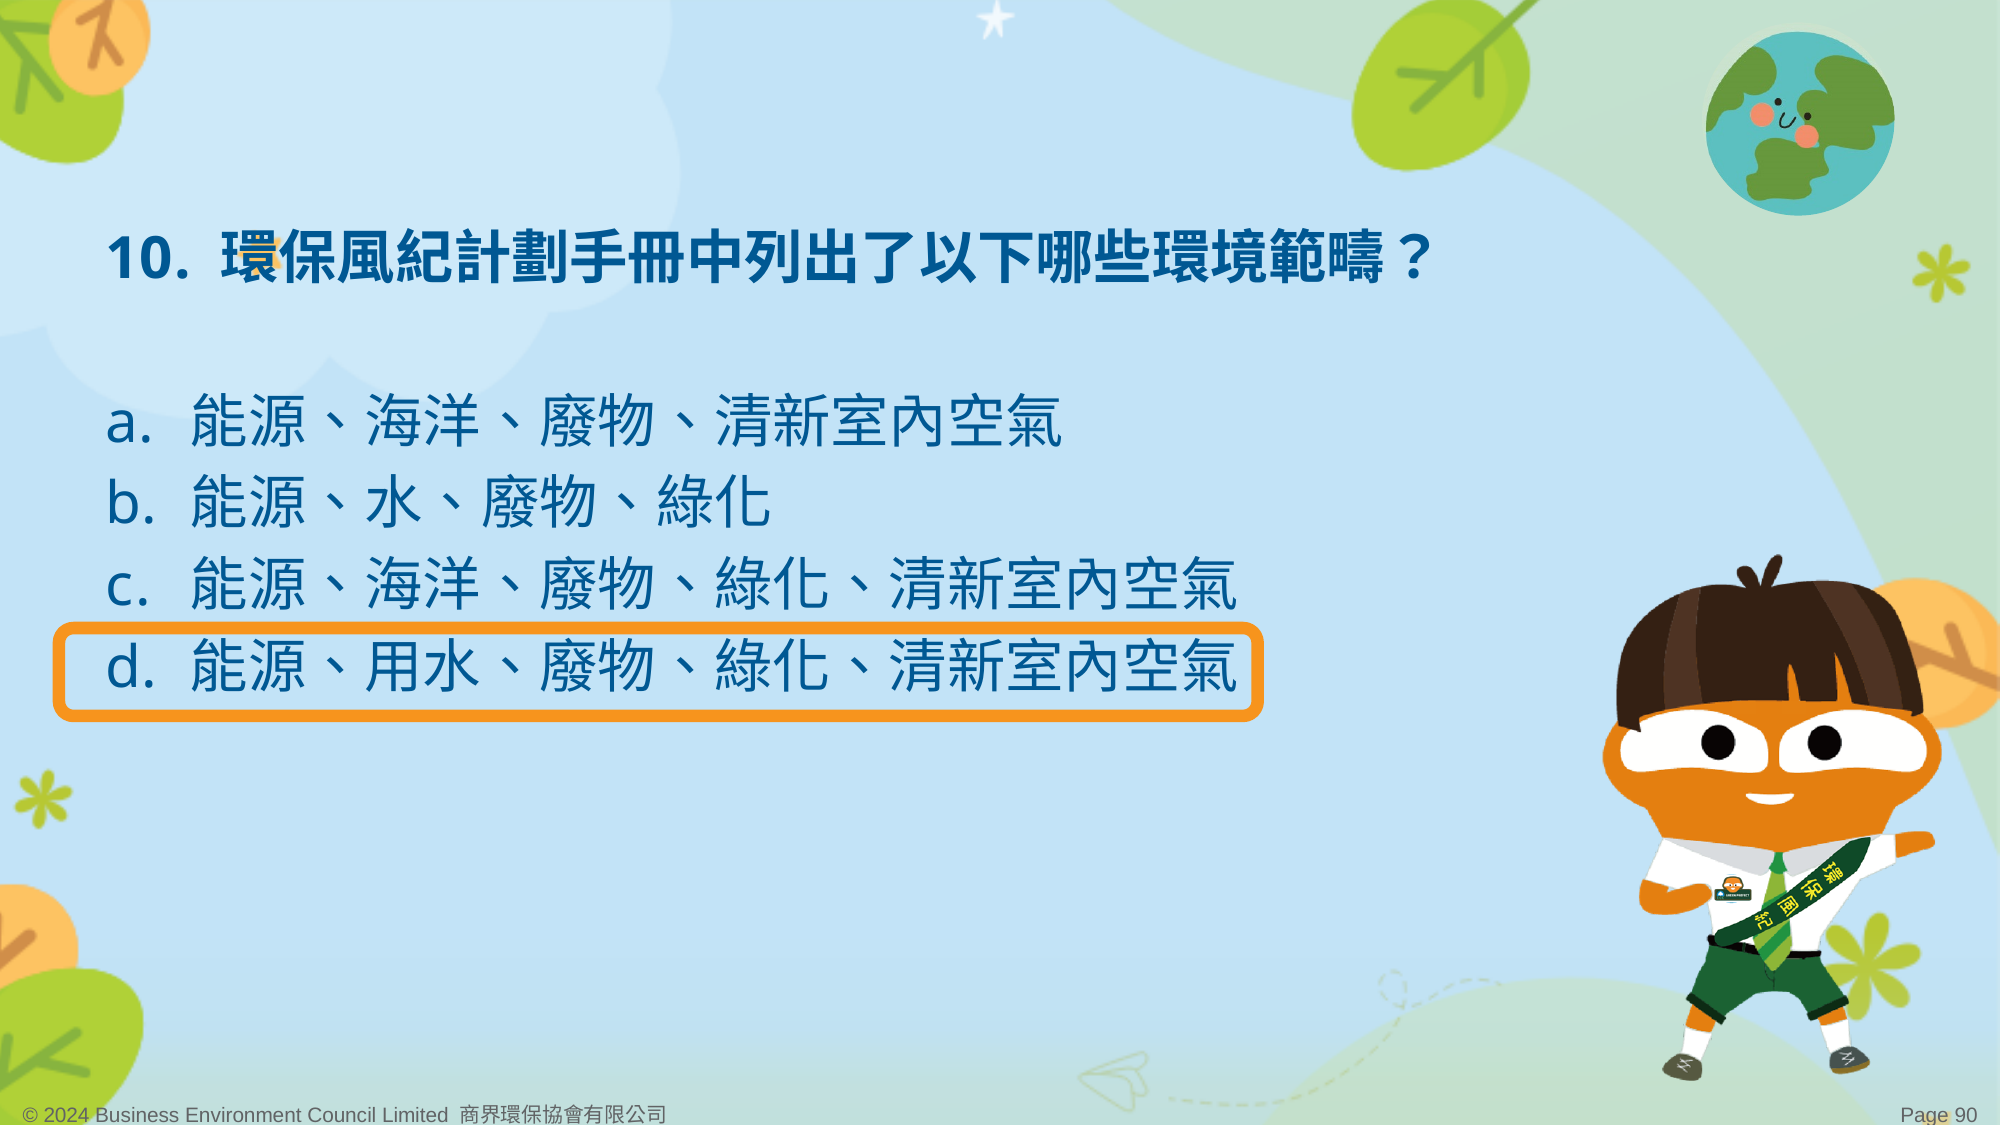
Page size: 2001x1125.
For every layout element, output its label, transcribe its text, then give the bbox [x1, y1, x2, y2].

text_box [58, 627, 1258, 716]
picture [0, 0, 2000, 1125]
footer © 2024 Business Environment Council Limited 商界環保協會有限公司 [7, 1093, 1048, 1121]
slide_number Page 90 [1771, 1093, 1993, 1125]
list 環保風紀計劃手冊中列出了以下哪些環境範疇？ 能源、海洋、廢物、清新室內空氣 能源、水、廢物、綠化 能源、海洋、廢物、綠化、清新室內空氣 能源、用水、廢物、綠化、清新室內空氣 [90, 212, 1603, 939]
